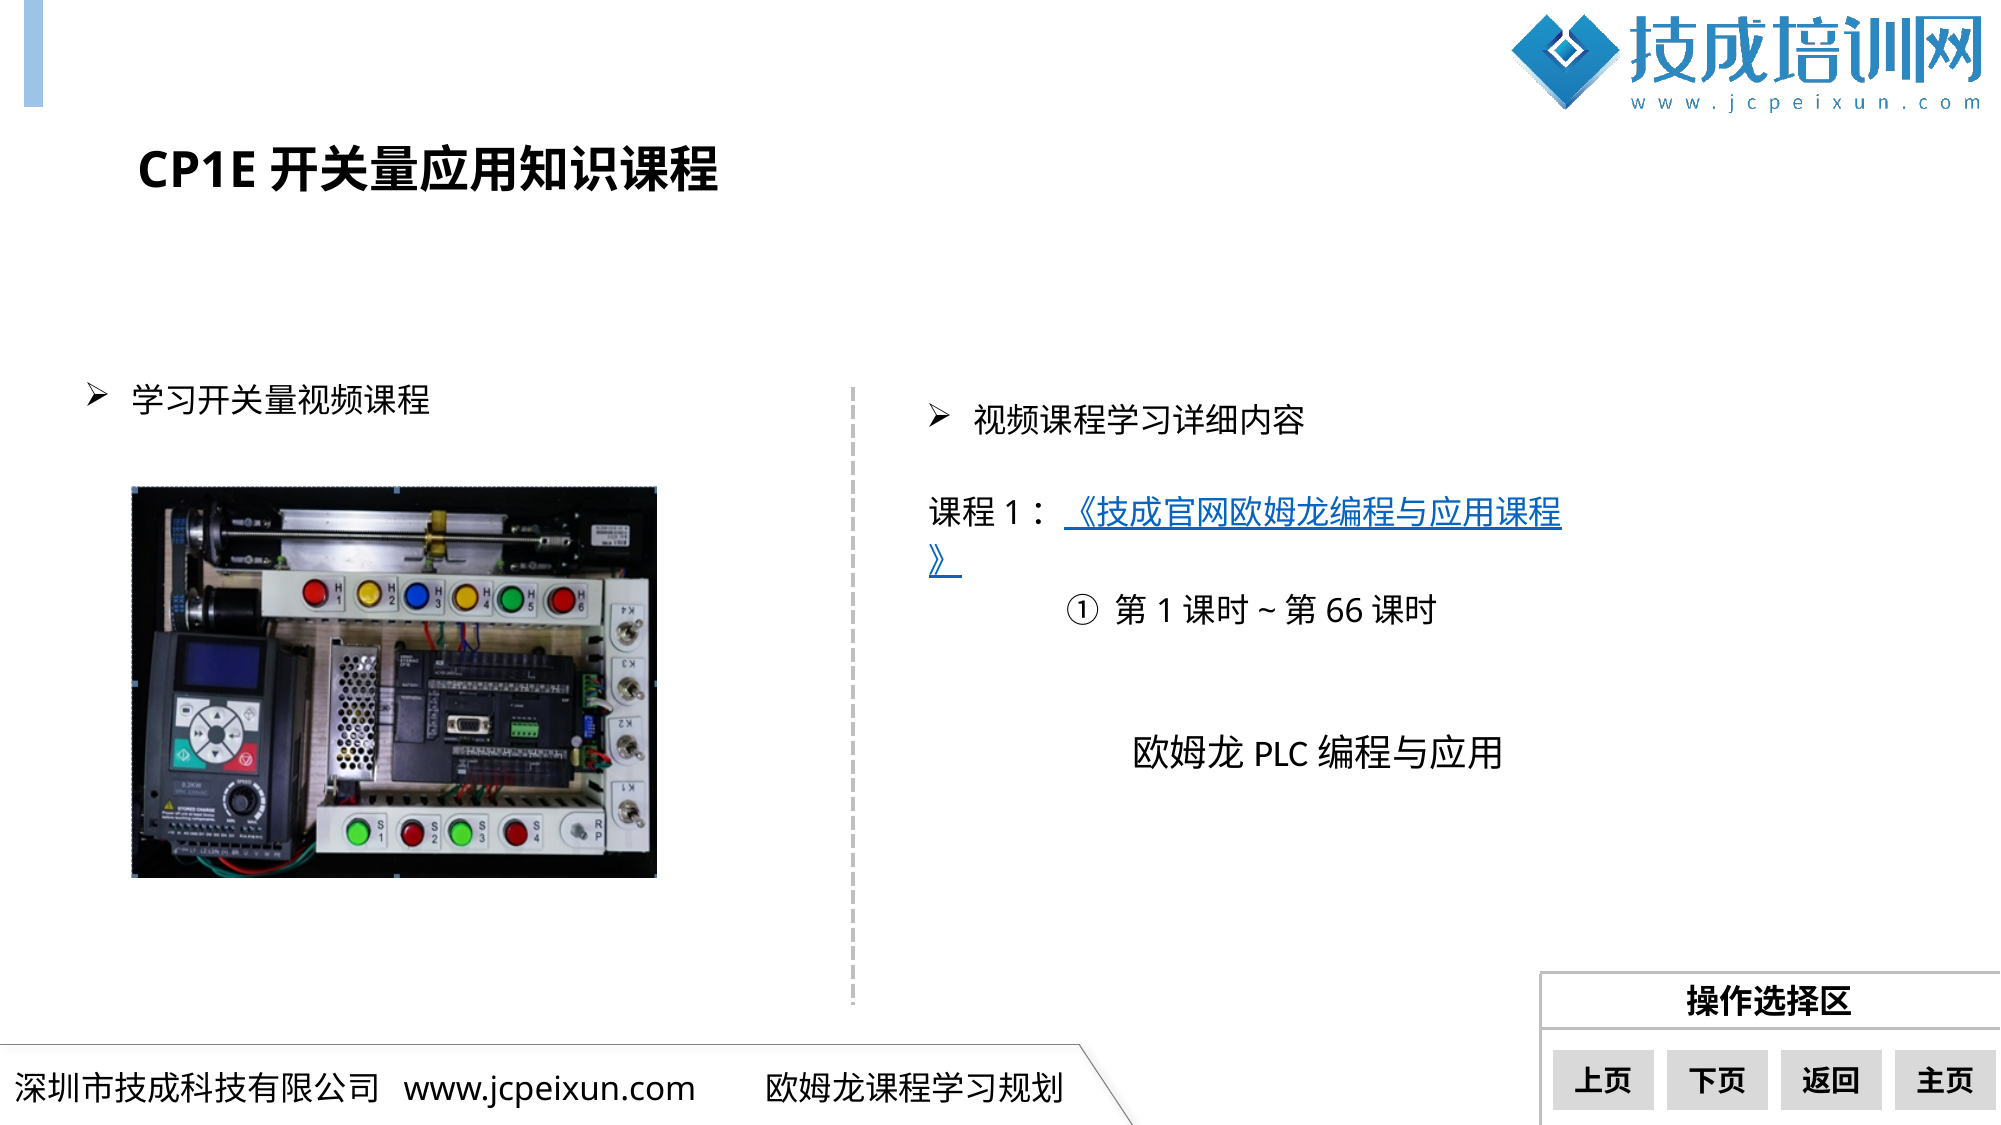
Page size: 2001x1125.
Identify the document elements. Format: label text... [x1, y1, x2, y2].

text_box 返回 [1780, 1049, 1883, 1111]
text_box 视频课程学习详细内容 [911, 391, 1345, 447]
text_box ① 第1课时~第66课时 [1051, 581, 1685, 637]
text_box CP1E开关量应用知识课程 [123, 130, 735, 206]
text_box 学习开关量视频课程 [69, 371, 487, 427]
text_box 上页 [1552, 1049, 1656, 1111]
text_box [24, 0, 43, 107]
text_box 主页 [1894, 1049, 1997, 1111]
picture [131, 486, 657, 878]
picture [1511, 14, 1981, 113]
text_box 欧姆龙PLC编程与应用 [1100, 721, 1520, 782]
text_box 下页 [1666, 1049, 1769, 1111]
text_box 课程1：《技成官网欧姆龙编程与应用课程》 [914, 484, 1608, 595]
text_box 下一页 [1598, 1047, 1741, 1108]
